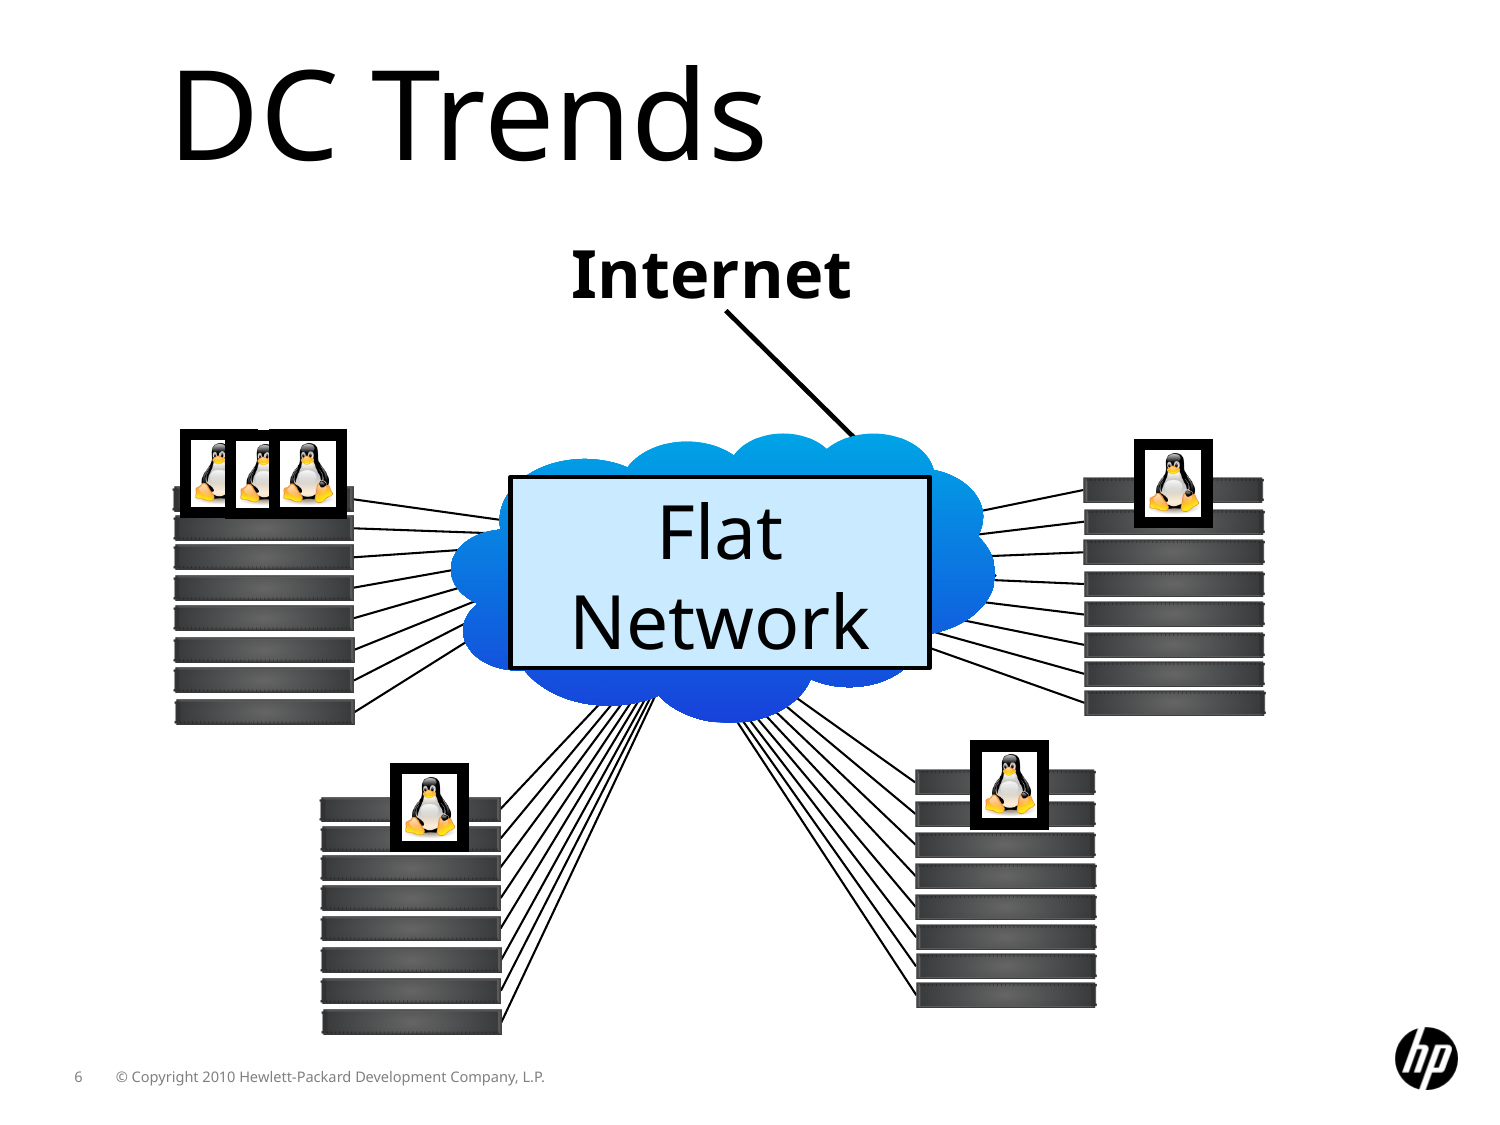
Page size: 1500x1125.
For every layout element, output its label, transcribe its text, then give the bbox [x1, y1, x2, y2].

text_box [655, 679, 917, 996]
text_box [703, 489, 1085, 704]
picture [917, 770, 970, 795]
text_box DC Trends [154, 27, 1436, 260]
picture [1084, 478, 1134, 503]
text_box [352, 498, 632, 713]
text_box Flat Network [510, 476, 930, 566]
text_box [655, 378, 794, 382]
picture [1213, 478, 1264, 503]
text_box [886, 797, 1126, 980]
picture [981, 751, 1038, 819]
picture [322, 1010, 502, 1035]
text_box Internet [557, 224, 895, 311]
picture [173, 487, 180, 512]
picture [190, 439, 336, 508]
picture [1085, 691, 1266, 716]
picture [1049, 770, 1096, 795]
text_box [291, 824, 530, 1007]
picture [469, 798, 499, 822]
picture [1145, 449, 1202, 517]
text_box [499, 593, 704, 1023]
picture [175, 700, 355, 725]
picture [917, 983, 1097, 1008]
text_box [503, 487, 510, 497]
picture [401, 773, 458, 841]
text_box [1055, 505, 1294, 688]
picture [347, 487, 354, 512]
picture [581, 537, 754, 671]
picture [1393, 1025, 1460, 1092]
text_box Datacenter Fabric [522, 431, 973, 488]
picture [320, 798, 390, 822]
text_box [144, 514, 383, 697]
